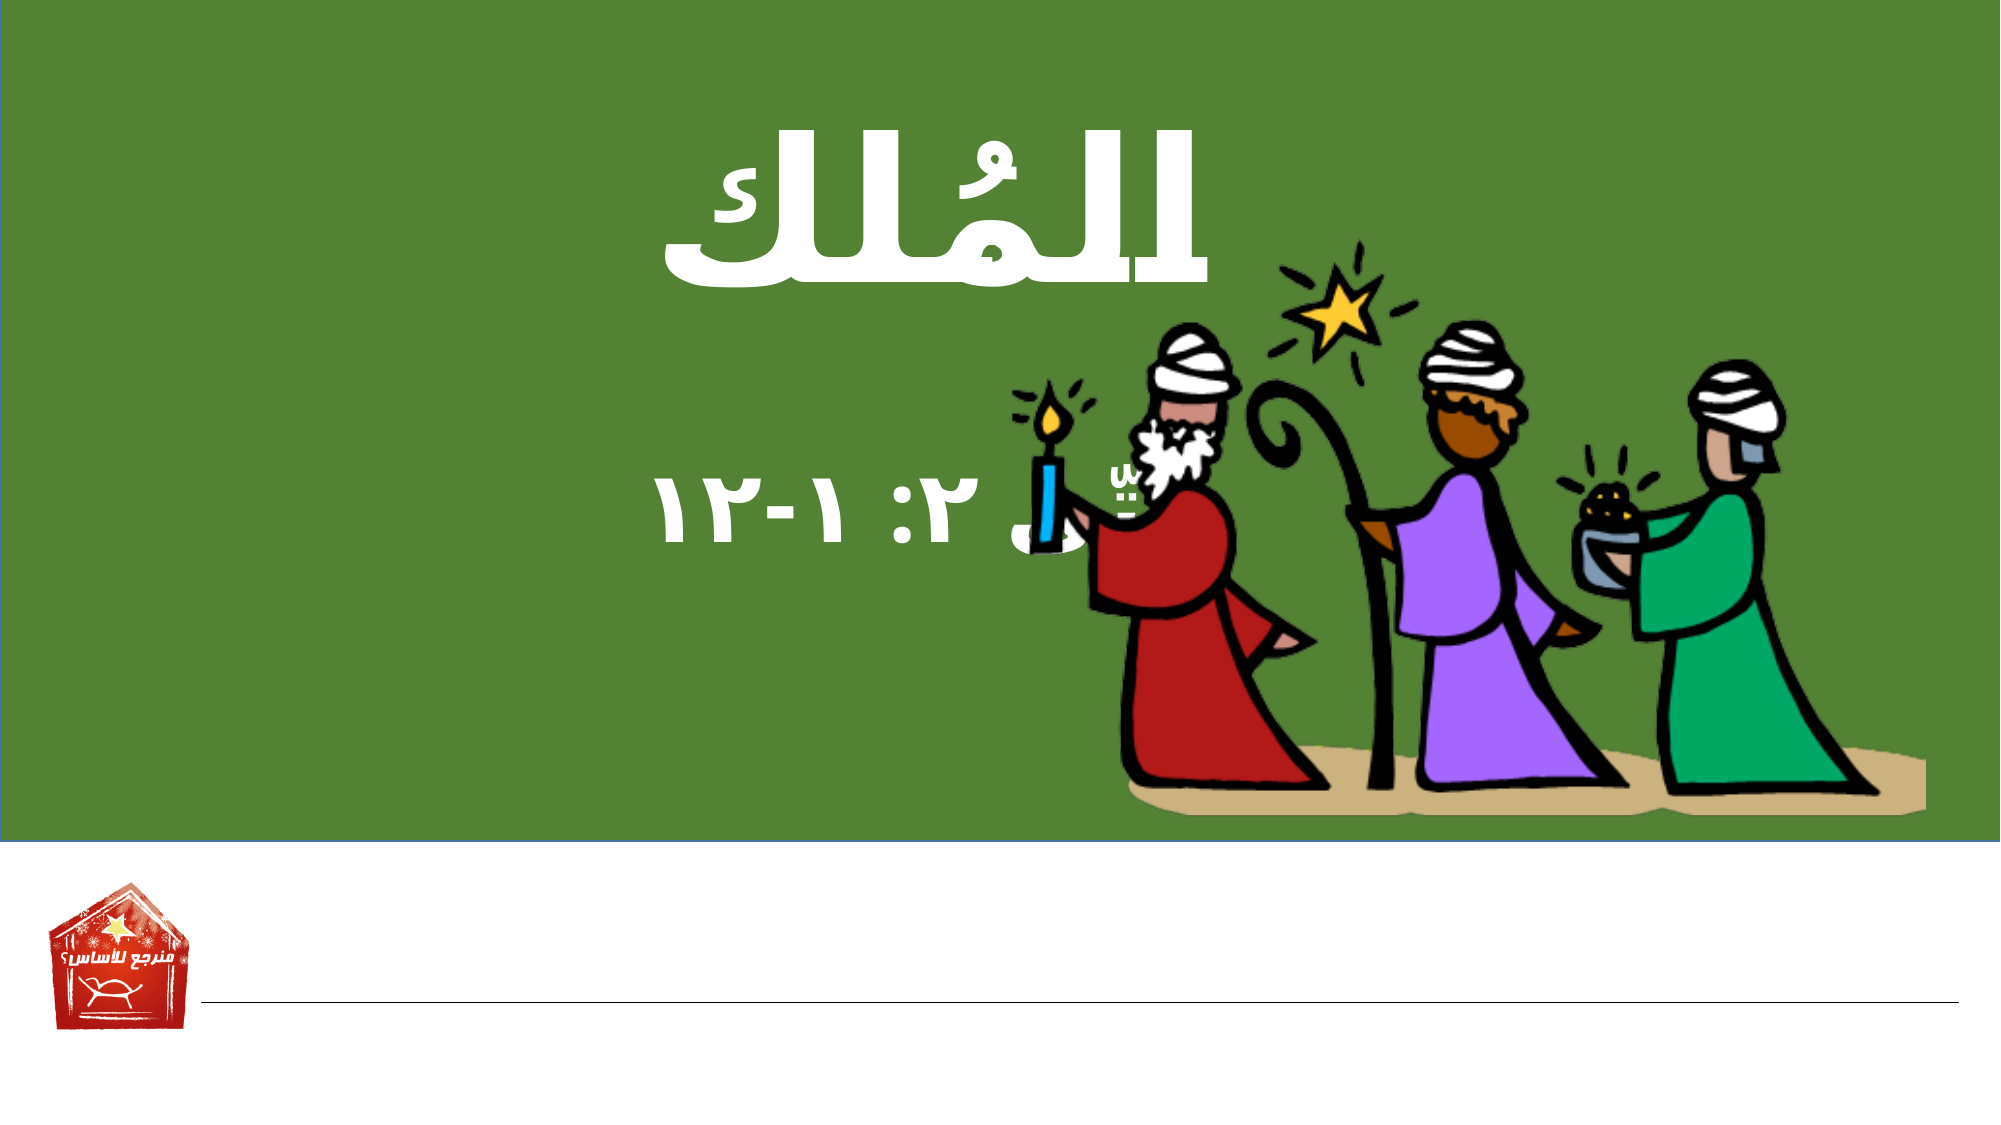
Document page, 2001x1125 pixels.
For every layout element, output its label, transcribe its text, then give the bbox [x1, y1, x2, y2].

picture [1005, 236, 1926, 820]
text_box [0, 0, 2000, 842]
picture [48, 882, 190, 1031]
text_box المُلك متّى ۲: ۱-۱۲ [188, 75, 1225, 571]
